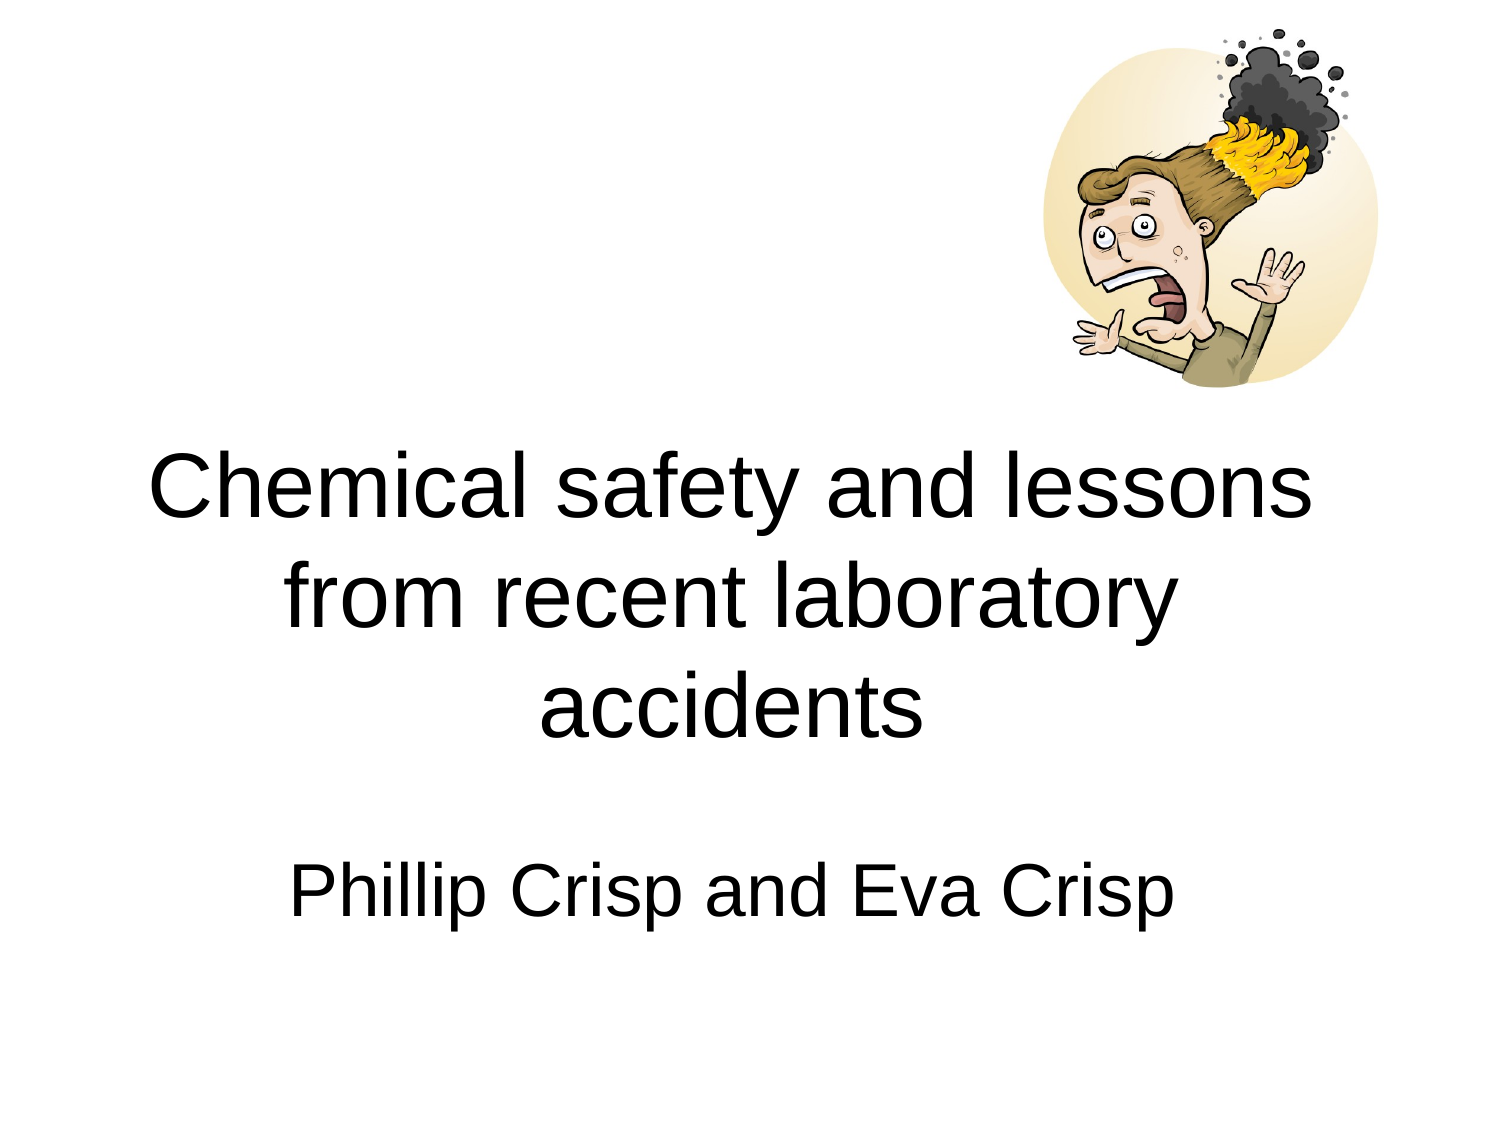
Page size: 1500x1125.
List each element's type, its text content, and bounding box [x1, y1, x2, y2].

subtitle Phillip Crisp and Eva Crisp [207, 834, 1258, 976]
title Chemical safety and lessons from recent laboratory accidents [94, 408, 1370, 774]
picture [1033, 18, 1389, 398]
